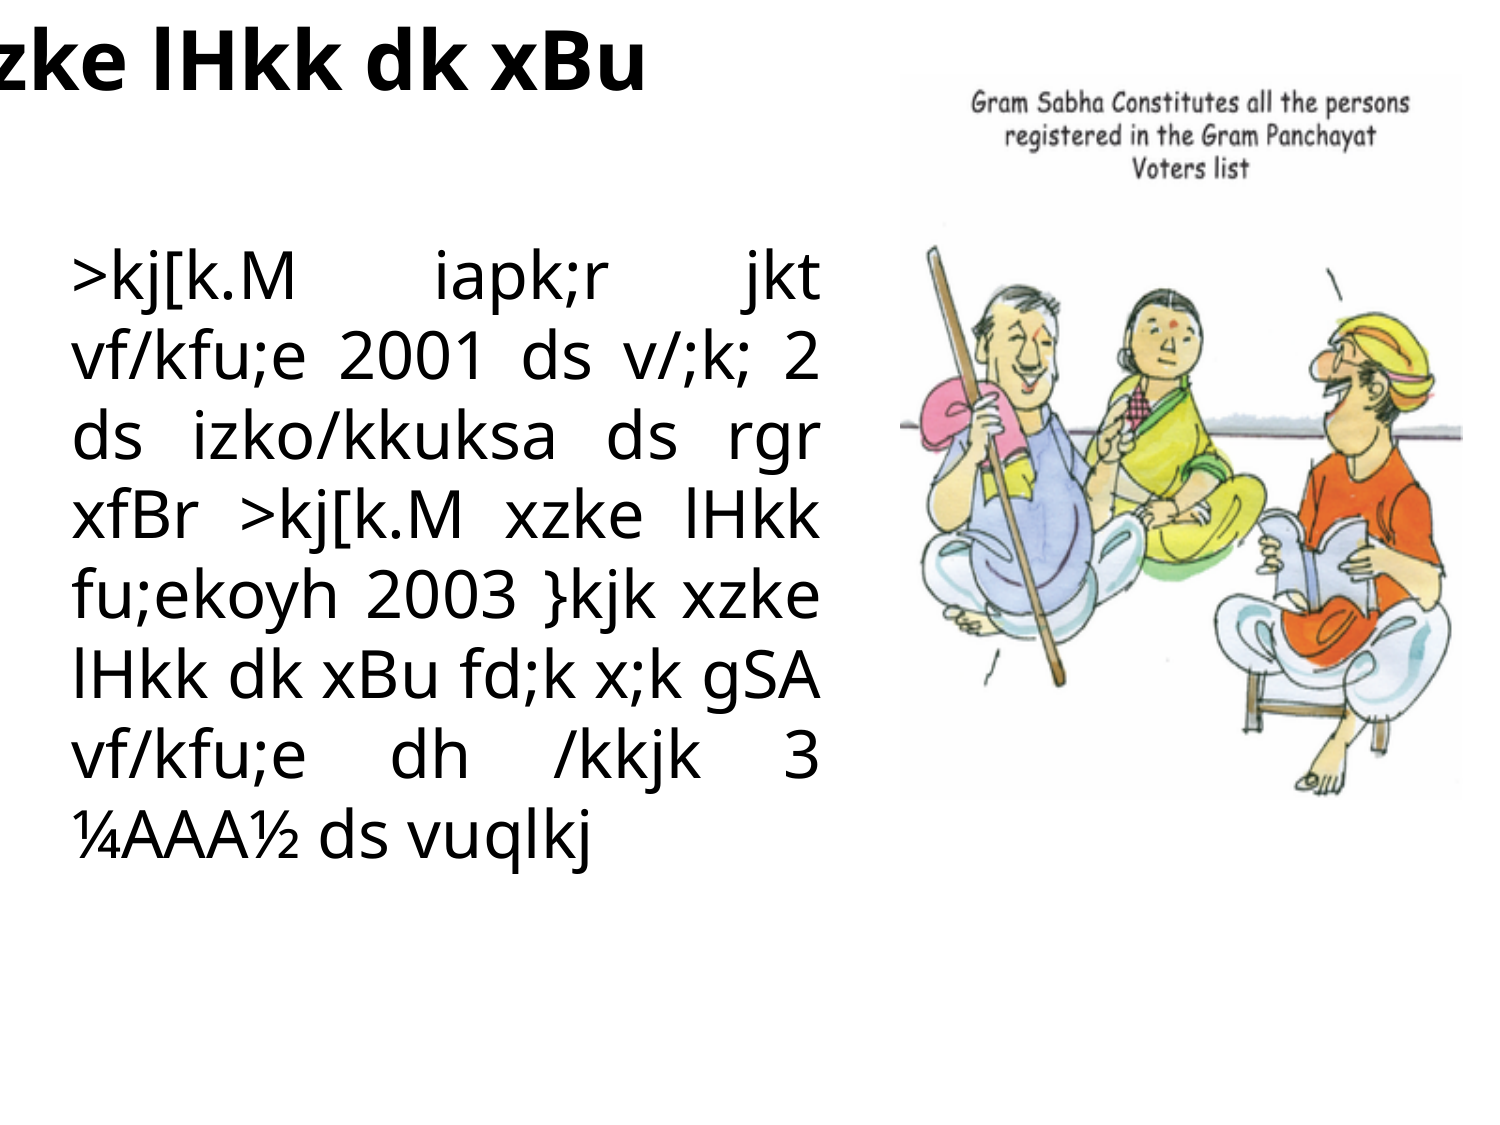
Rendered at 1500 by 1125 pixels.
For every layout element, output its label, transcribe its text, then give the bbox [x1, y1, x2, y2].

text_box xzke lHkk dk xBu [0, 0, 665, 115]
picture [899, 74, 1463, 801]
list >kj[k.M iapk;r jkt vf/kfu;e 2001 ds v/;k; 2 ds izko/kkuksa ds rgr xfBr >kj[k.M xzke lHkk fu;ekoyh 2003 }kjk xzke lHkk dk xBu fd;k x;k gSA vf/kfu;e dh /kkjk 3 ¼AAA½ ds vuqlkj [0, 224, 838, 968]
